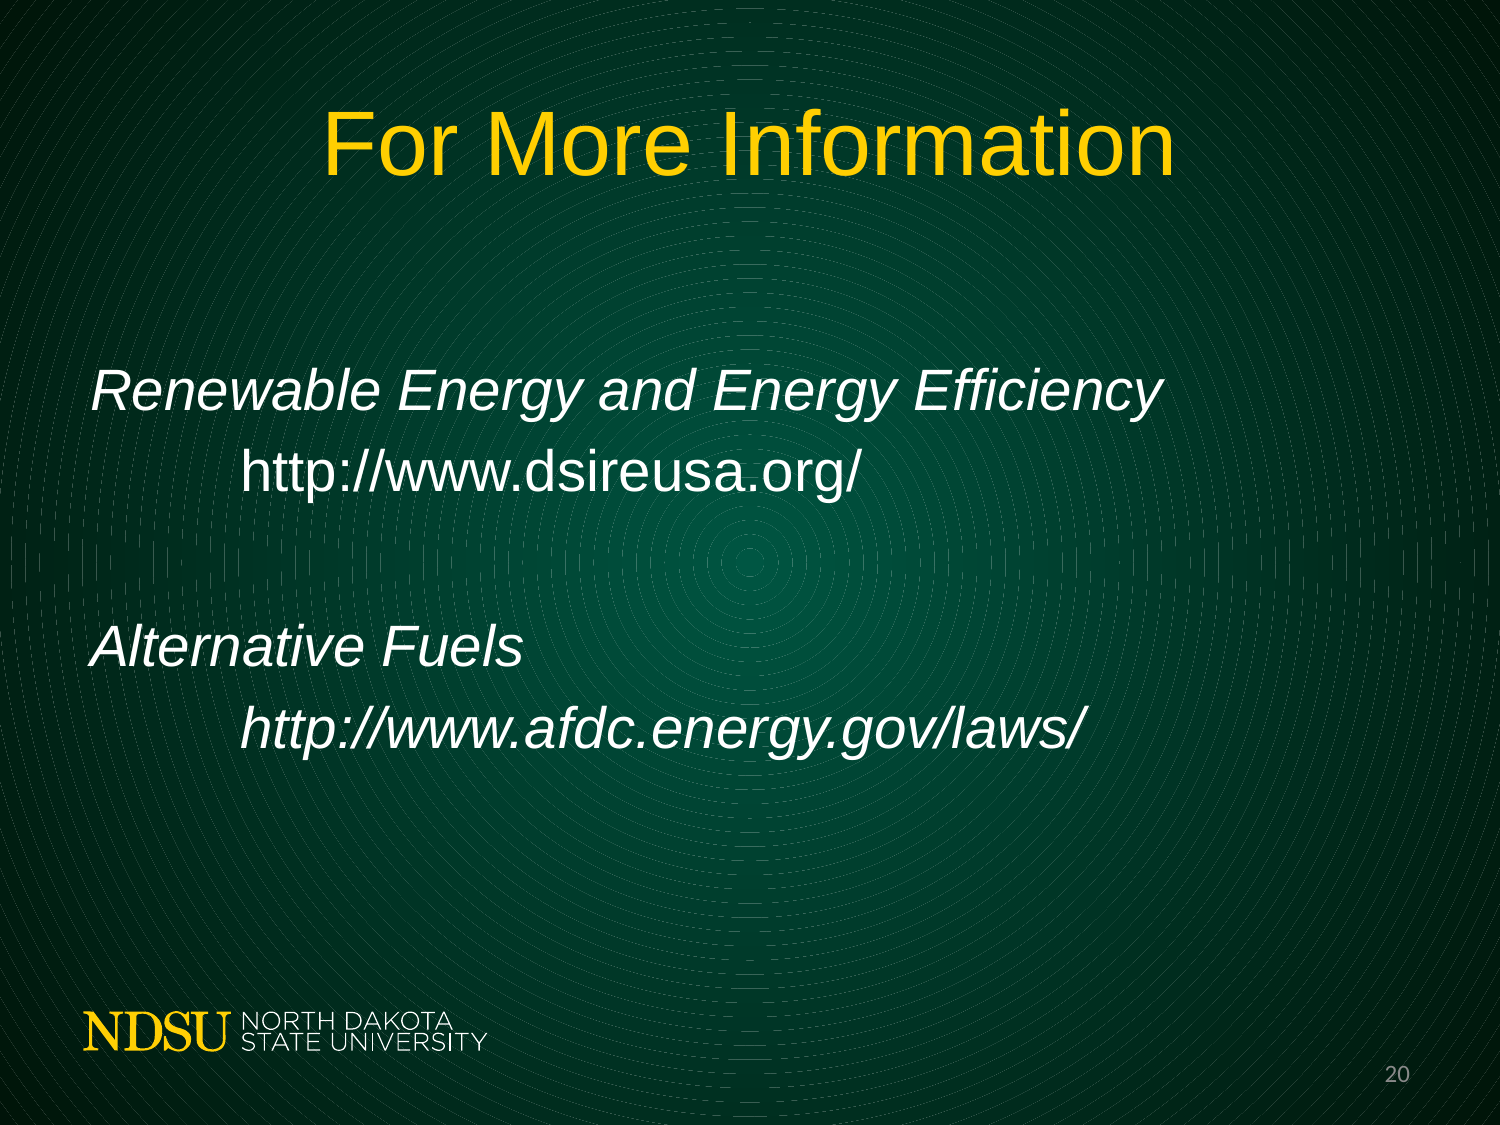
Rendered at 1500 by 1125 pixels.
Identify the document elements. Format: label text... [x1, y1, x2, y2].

list Renewable Energy and Energy Efficiency http://www.dsireusa.org/ Alternative Fuels http://www.afdc.energy.gov/laws/ [75, 262, 1425, 1005]
title For More Information [75, 45, 1425, 233]
slide_number 20 [1074, 1042, 1425, 1103]
